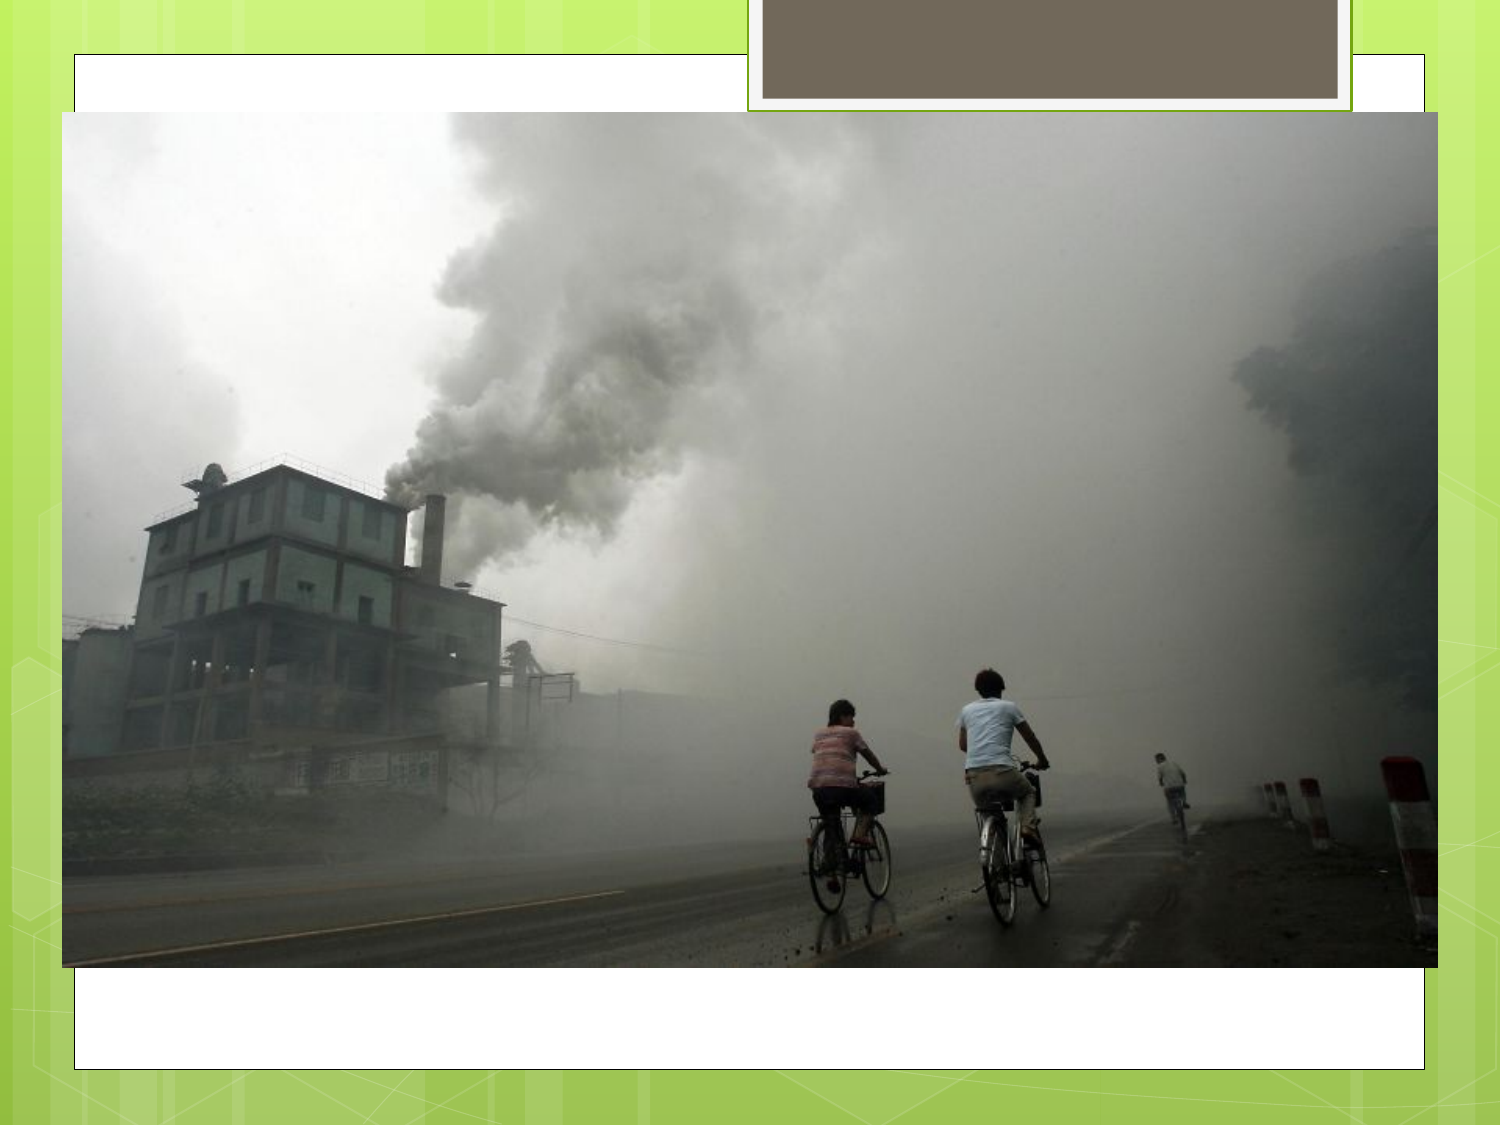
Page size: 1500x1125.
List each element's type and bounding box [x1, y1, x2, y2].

picture [62, 112, 1438, 968]
